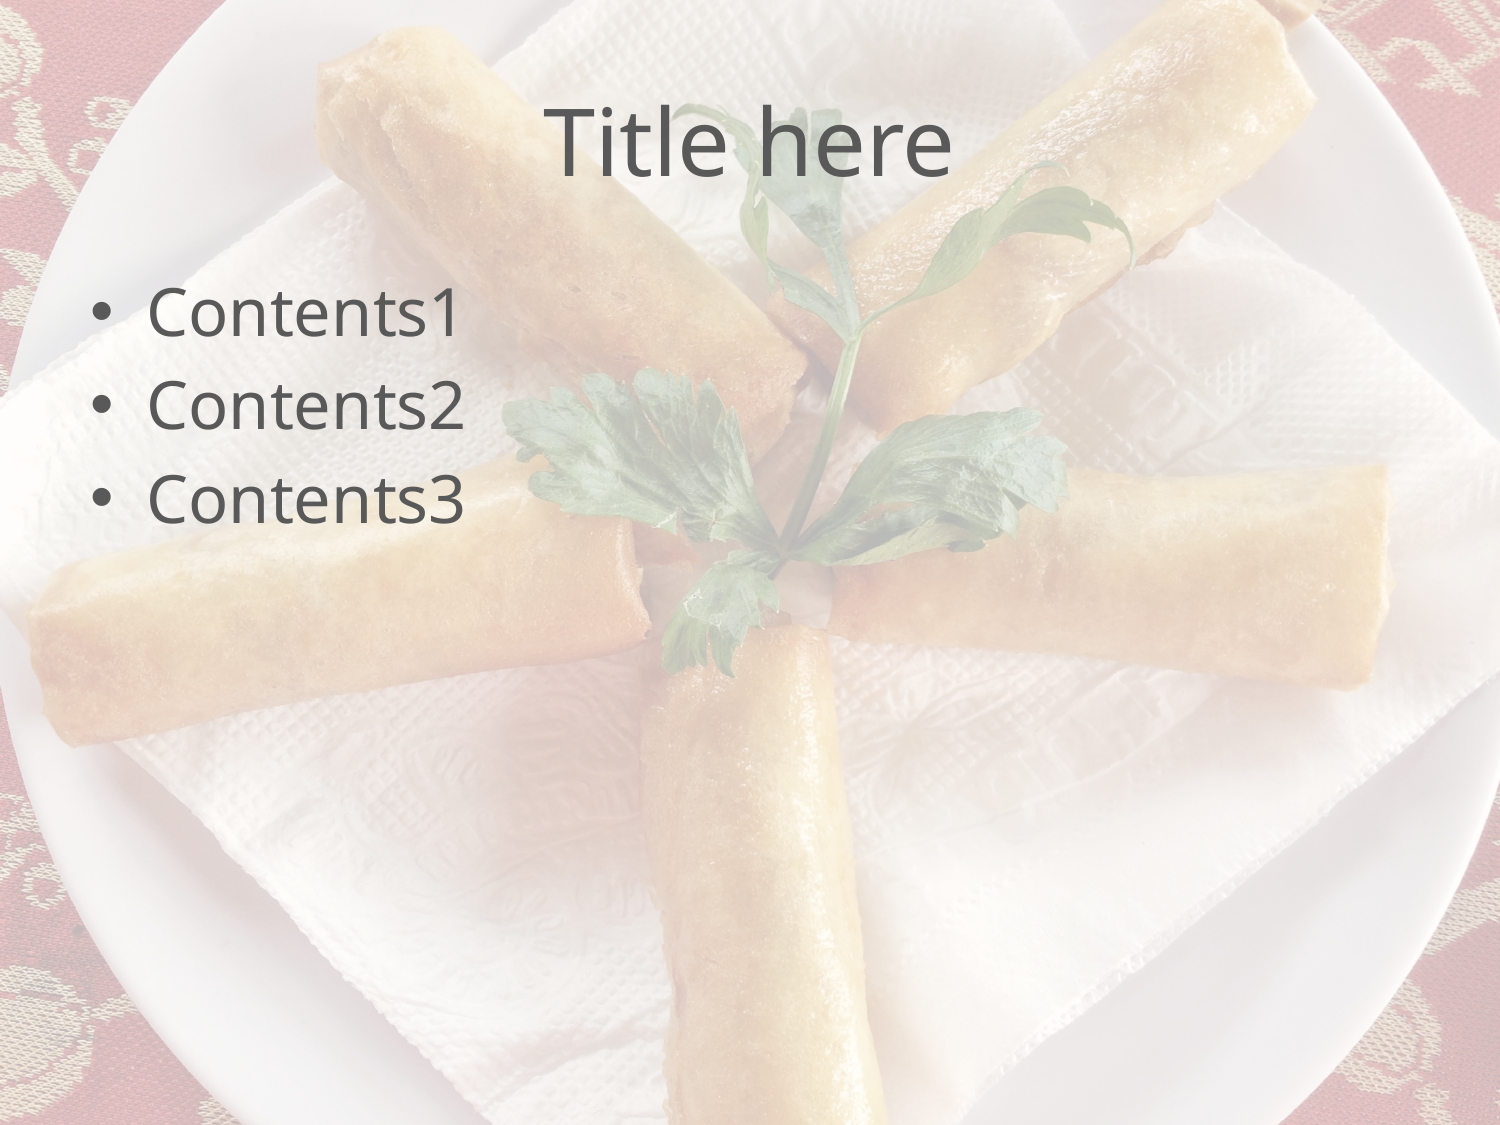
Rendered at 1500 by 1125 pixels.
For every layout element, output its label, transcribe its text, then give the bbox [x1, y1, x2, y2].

text_box [0, 0, 1500, 1125]
title Title here [75, 45, 1425, 233]
list Contents1 Contents2 Contents3 [75, 262, 1425, 1005]
